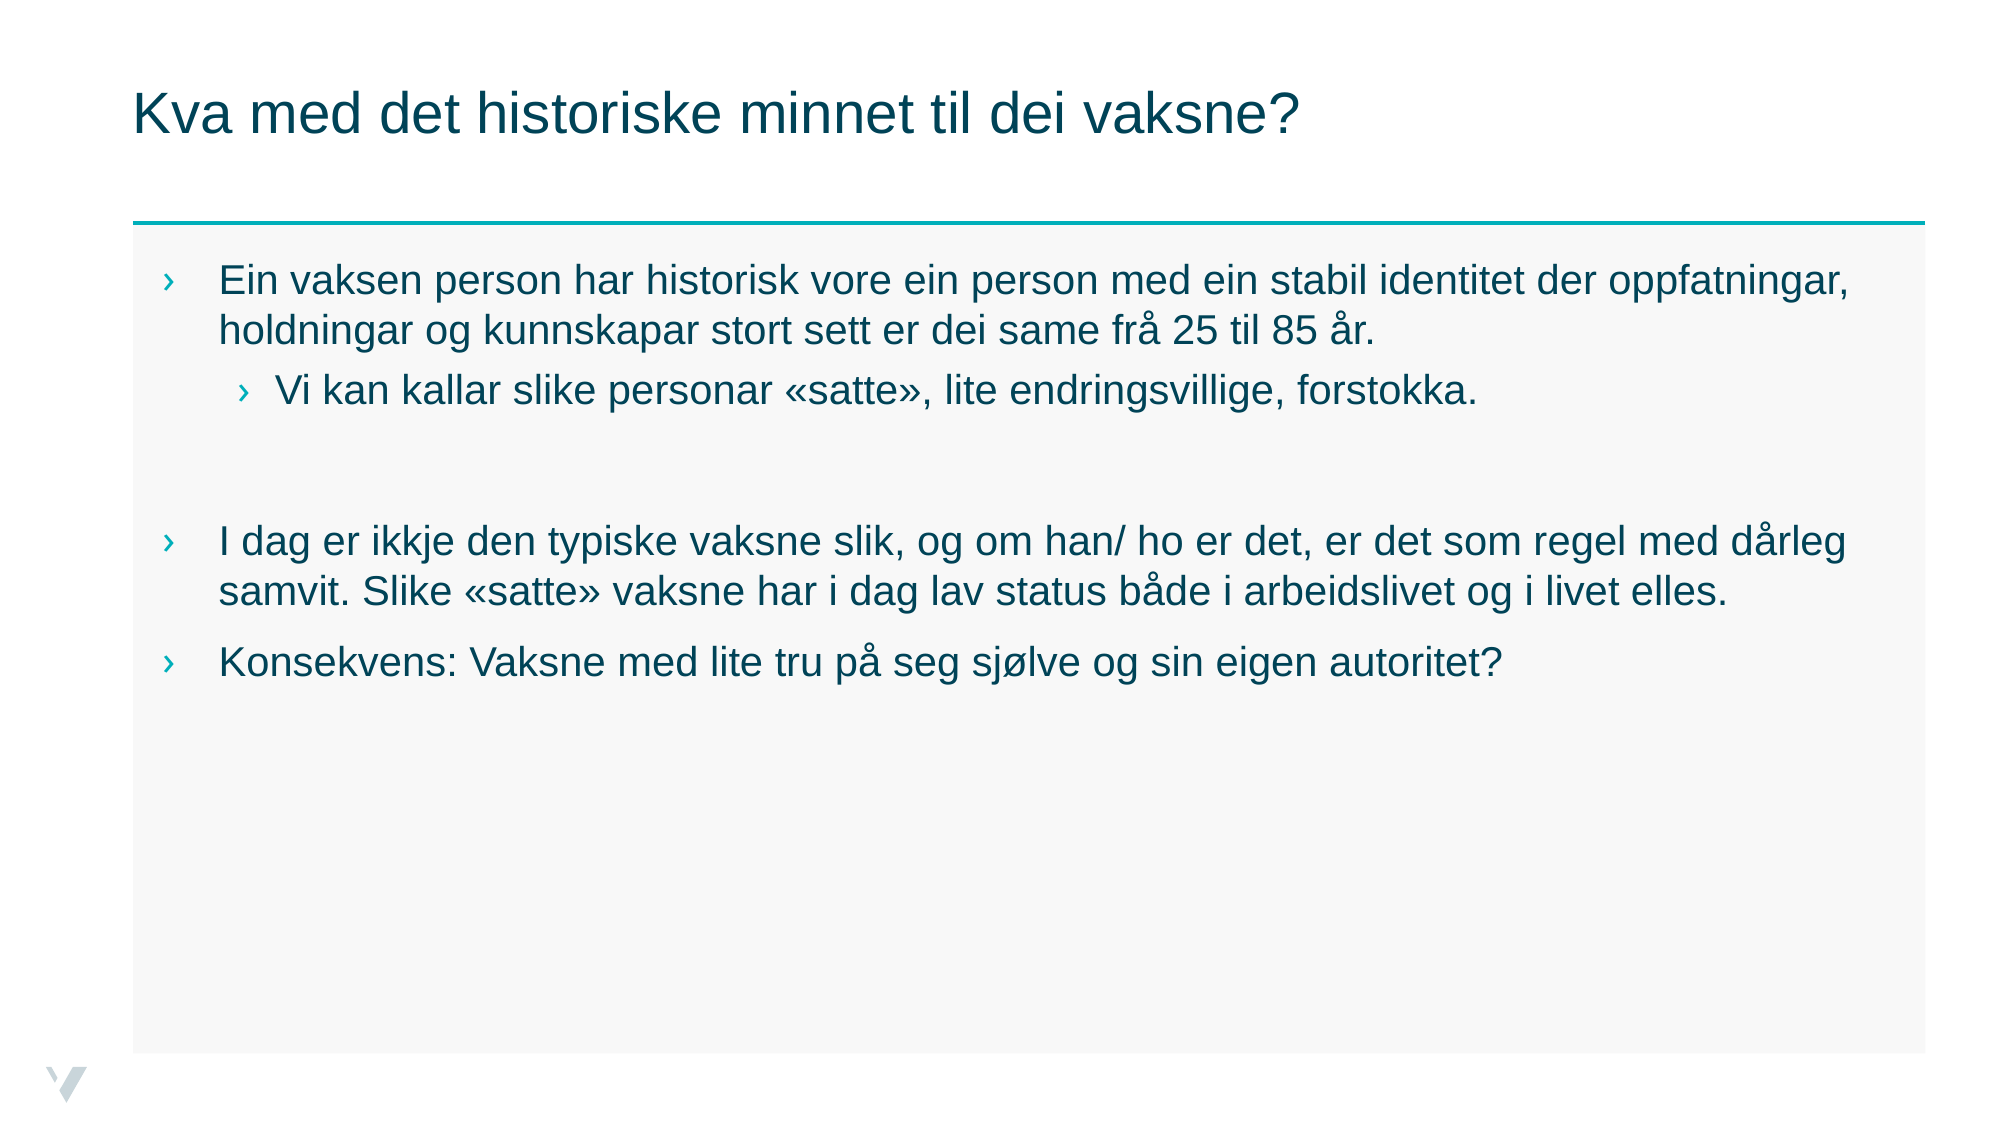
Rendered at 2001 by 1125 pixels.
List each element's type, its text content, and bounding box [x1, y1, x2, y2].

title Kva med det historiske minnet til dei vaksne? [132, 0, 1926, 222]
list Ein vaksen person har historisk vore ein person med ein stabil identitet der oppfatningar, holdningar og kunnskapar stort sett er dei same frå 25 til 85 år. Vi kan kallar slike personar «satte», lite endringsvillige, forstokka. I dag er ikkje den typiske vaksne slik, og om han/ ho er det, er det som regel med dårleg samvit. Slike «satte» vaksne har i dag lav status både i arbeidslivet og i livet elles. Konsekvens: Vaksne med lite tru på seg sjølve og sin eigen autoritet? [132, 223, 1926, 1053]
